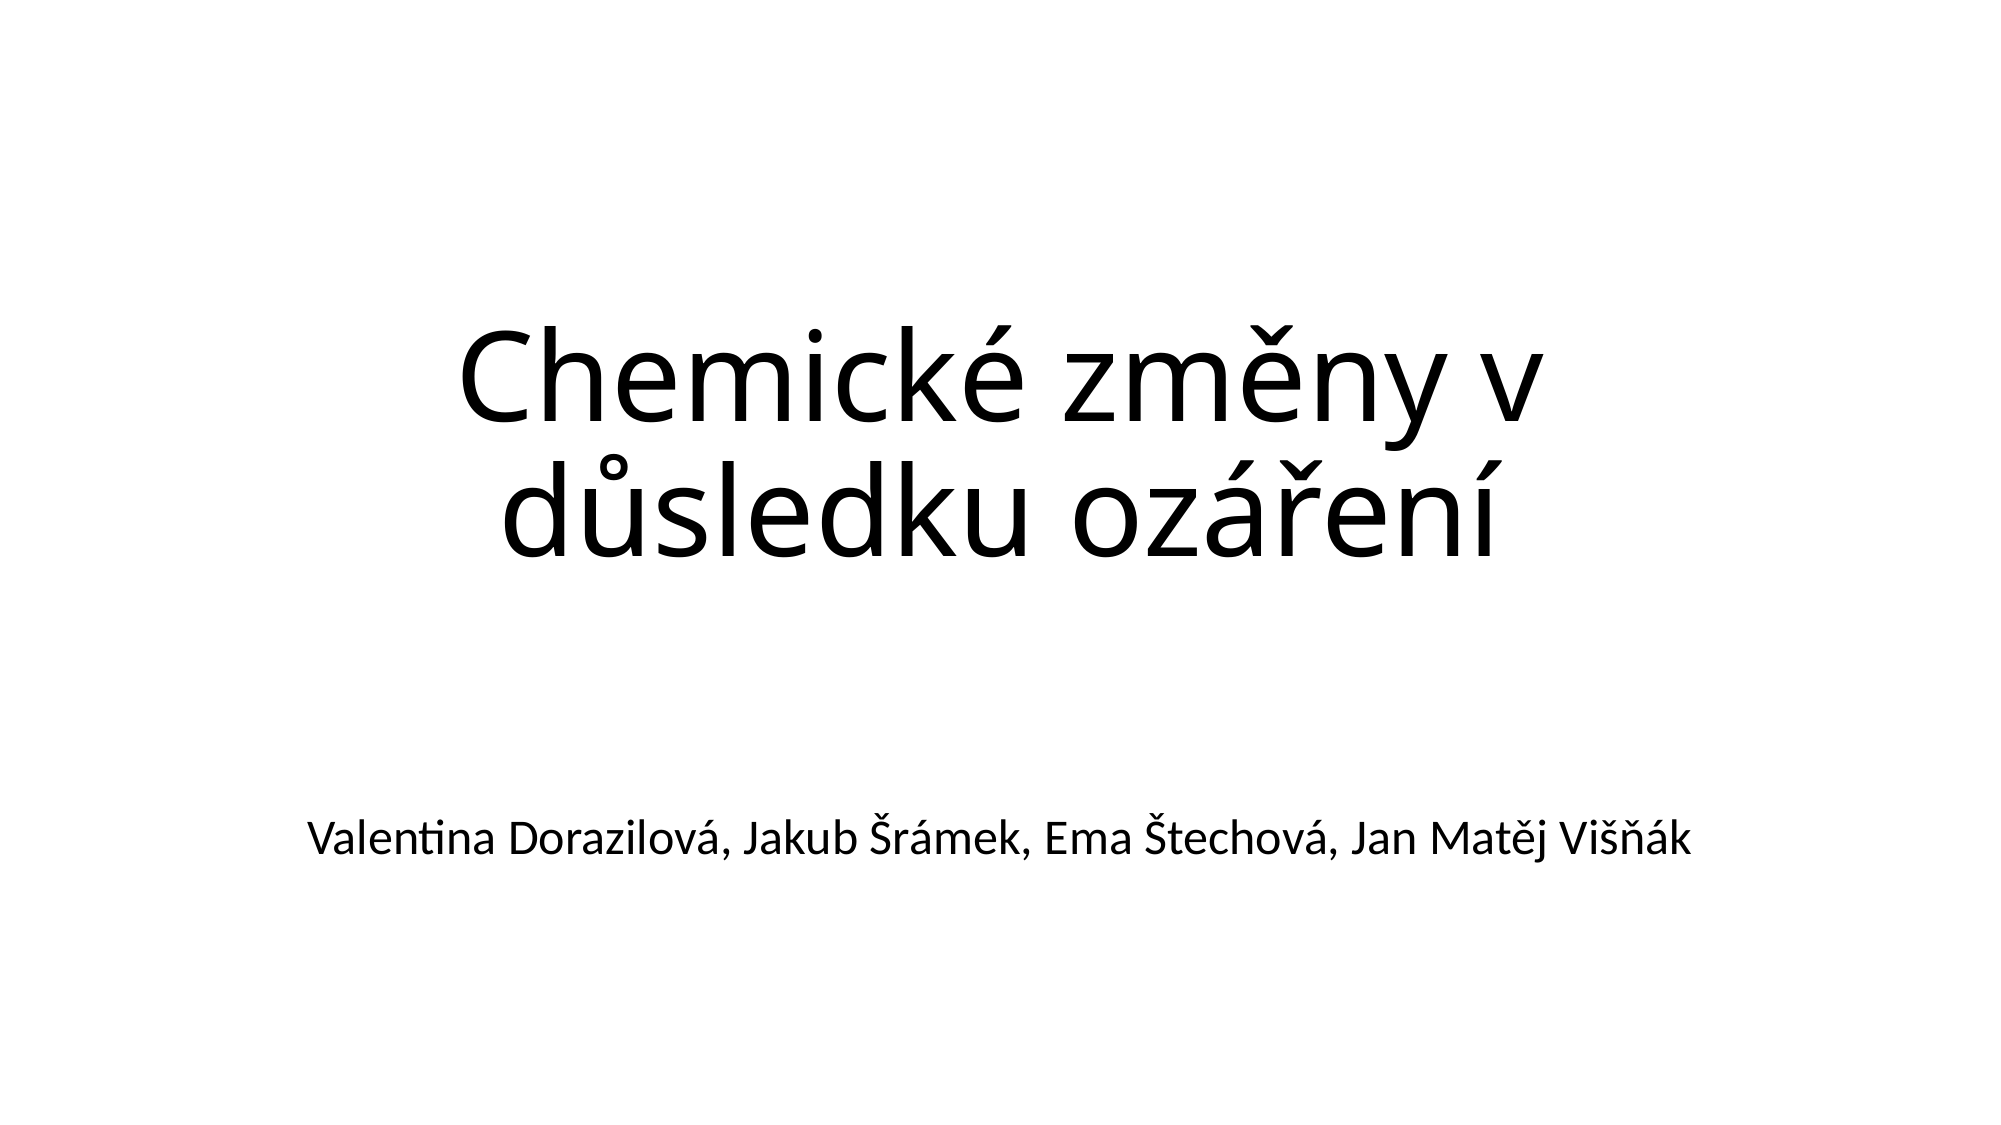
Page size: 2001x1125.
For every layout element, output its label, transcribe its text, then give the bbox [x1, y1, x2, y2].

subtitle Valentina Dorazilová, Jakub Šrámek, Ema Štechová, Jan Matěj Višňák [249, 803, 1750, 1076]
title Chemické změny v důsledku ozáření [156, 199, 1844, 591]
